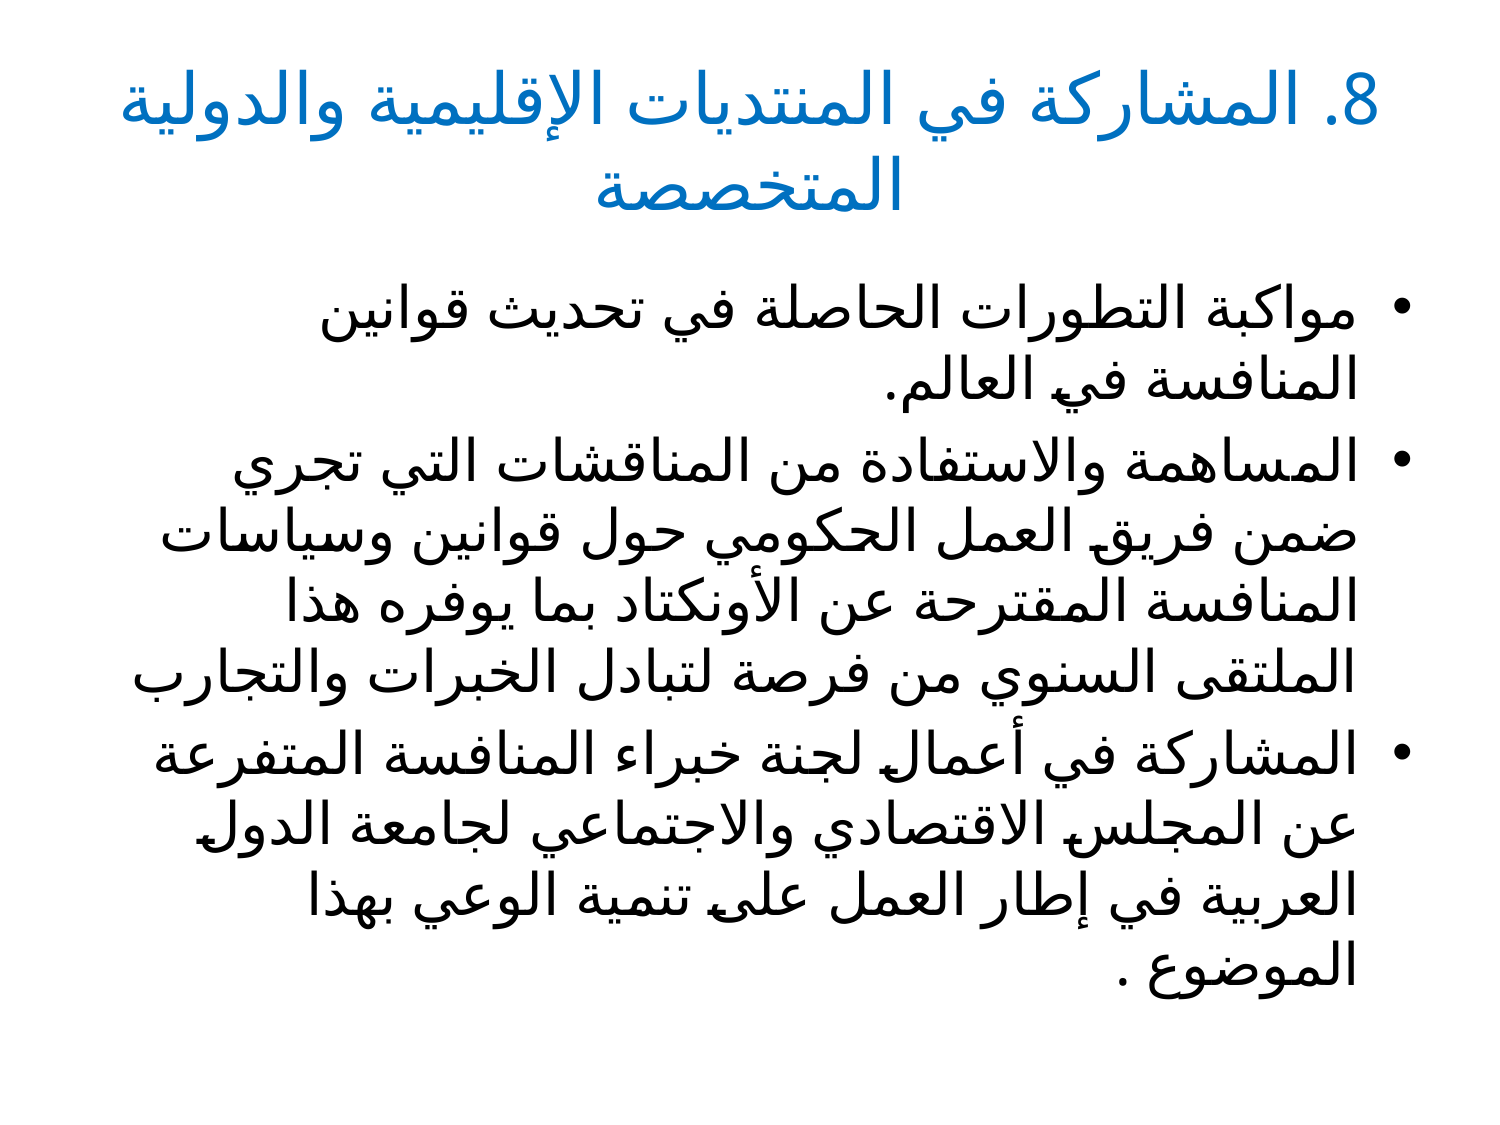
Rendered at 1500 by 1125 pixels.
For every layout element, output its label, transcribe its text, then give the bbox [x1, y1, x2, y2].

list مواكبة التطورات الحاصلة في تحديث قوانين المنافسة في العالم. المساهمة والاستفادة من المناقشات التي تجري ضمن فريق العمل الحكومي حول قوانين وسياسات المنافسة المقترحة عن الأونكتاد بما يوفره هذا الملتقى السنوي من فرصة لتبادل الخبرات والتجارب المشاركة في أعمال لجنة خبراء المنافسة المتفرعة عن المجلس الاقتصادي والاجتماعي لجامعة الدول العربية في إطار العمل على تنمية الوعي بهذا الموضوع . [75, 262, 1425, 1005]
title 8. المشاركة في المنتديات الإقليمية والدولية المتخصصة [75, 45, 1425, 233]
